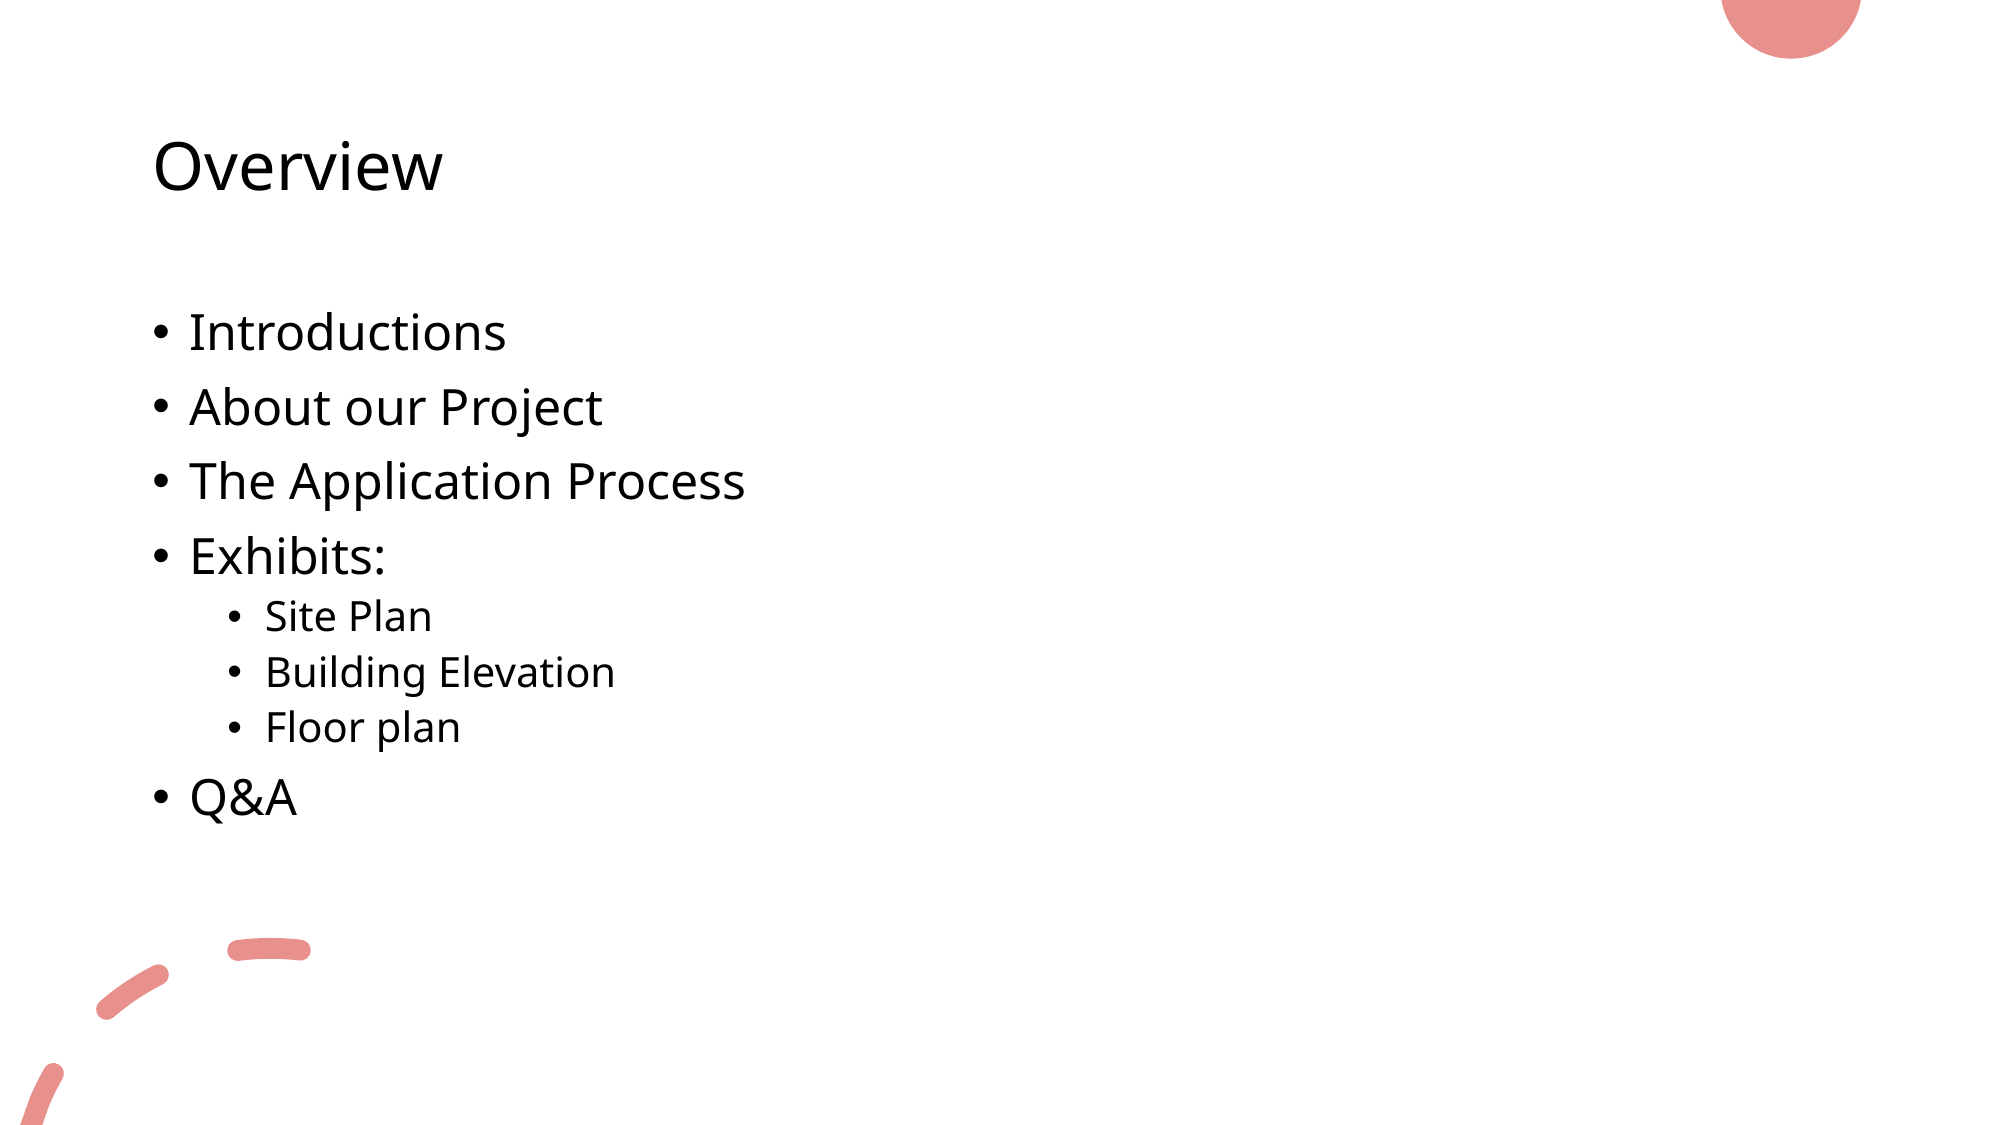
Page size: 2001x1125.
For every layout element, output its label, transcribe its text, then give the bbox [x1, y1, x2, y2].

title Overview [137, 59, 1863, 278]
list Introductions About our Project The Application Process Exhibits: Site Plan Building Elevation Floor plan Q&A [137, 299, 1863, 933]
